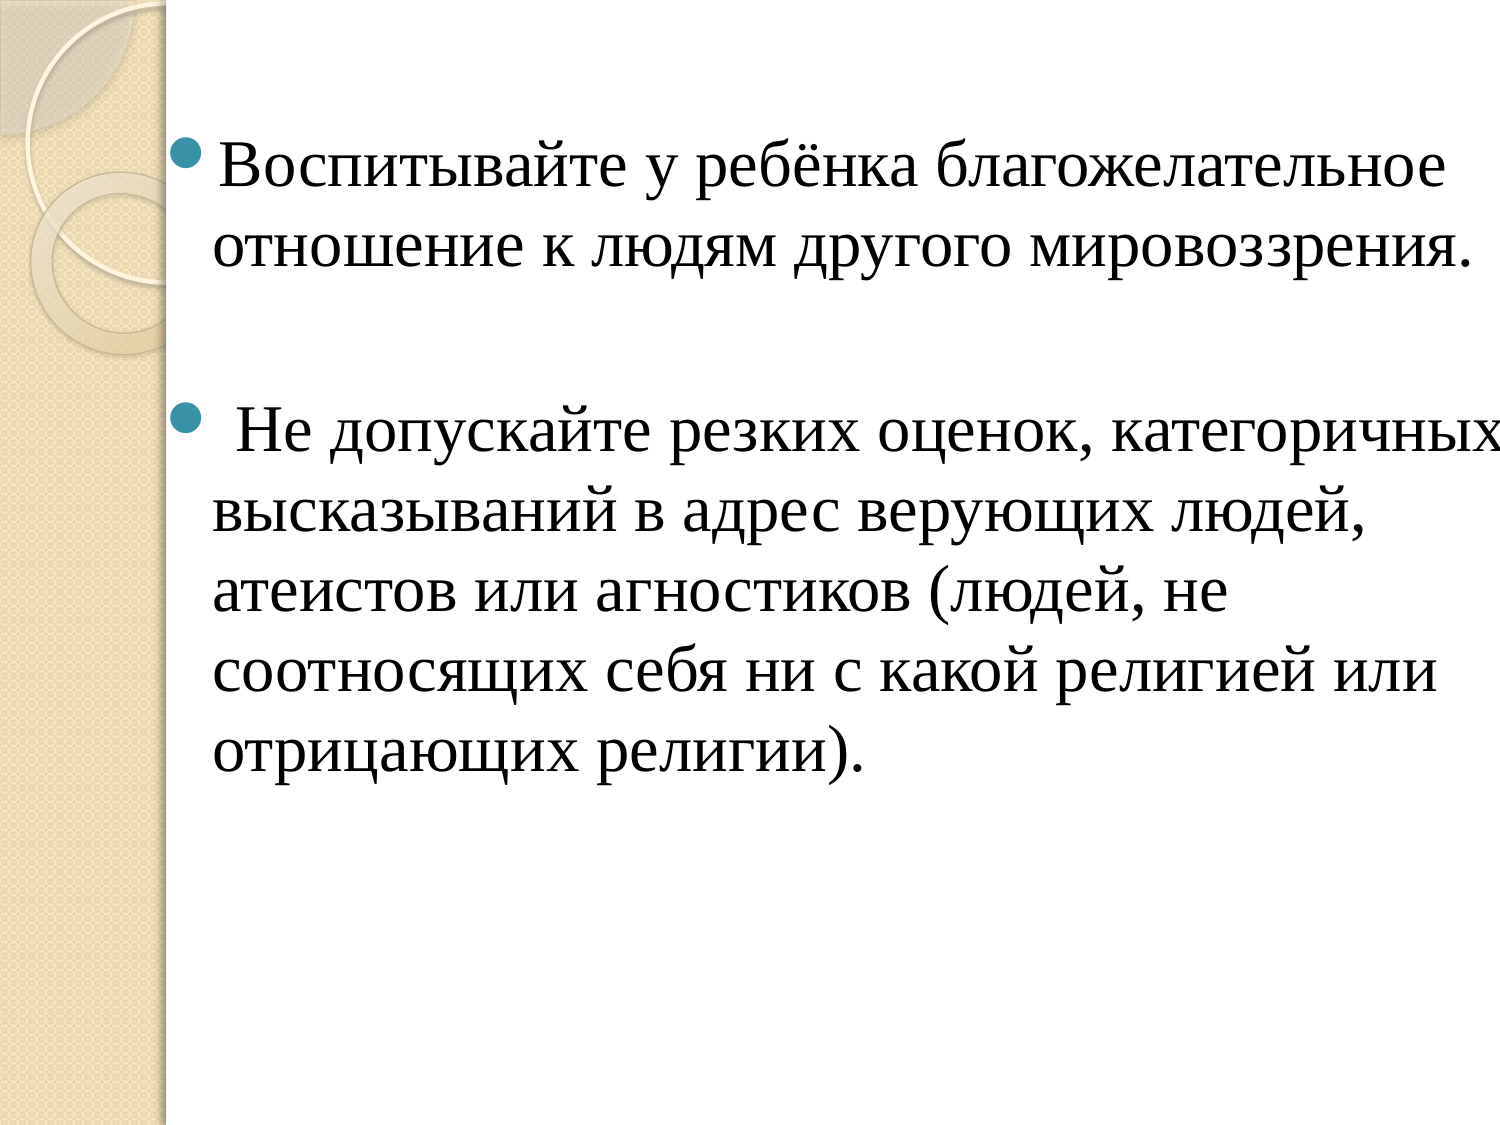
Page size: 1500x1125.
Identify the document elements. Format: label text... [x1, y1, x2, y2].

list Воспитывайте у ребёнка благожелательное отношение к людям другого мировоззрения. Не допускайте резких оценок, категоричных высказываний в адрес верующих людей, атеистов или агностиков (людей, не соотносящих себя ни с какой религией или отрицающих религии). [137, 112, 1500, 1125]
